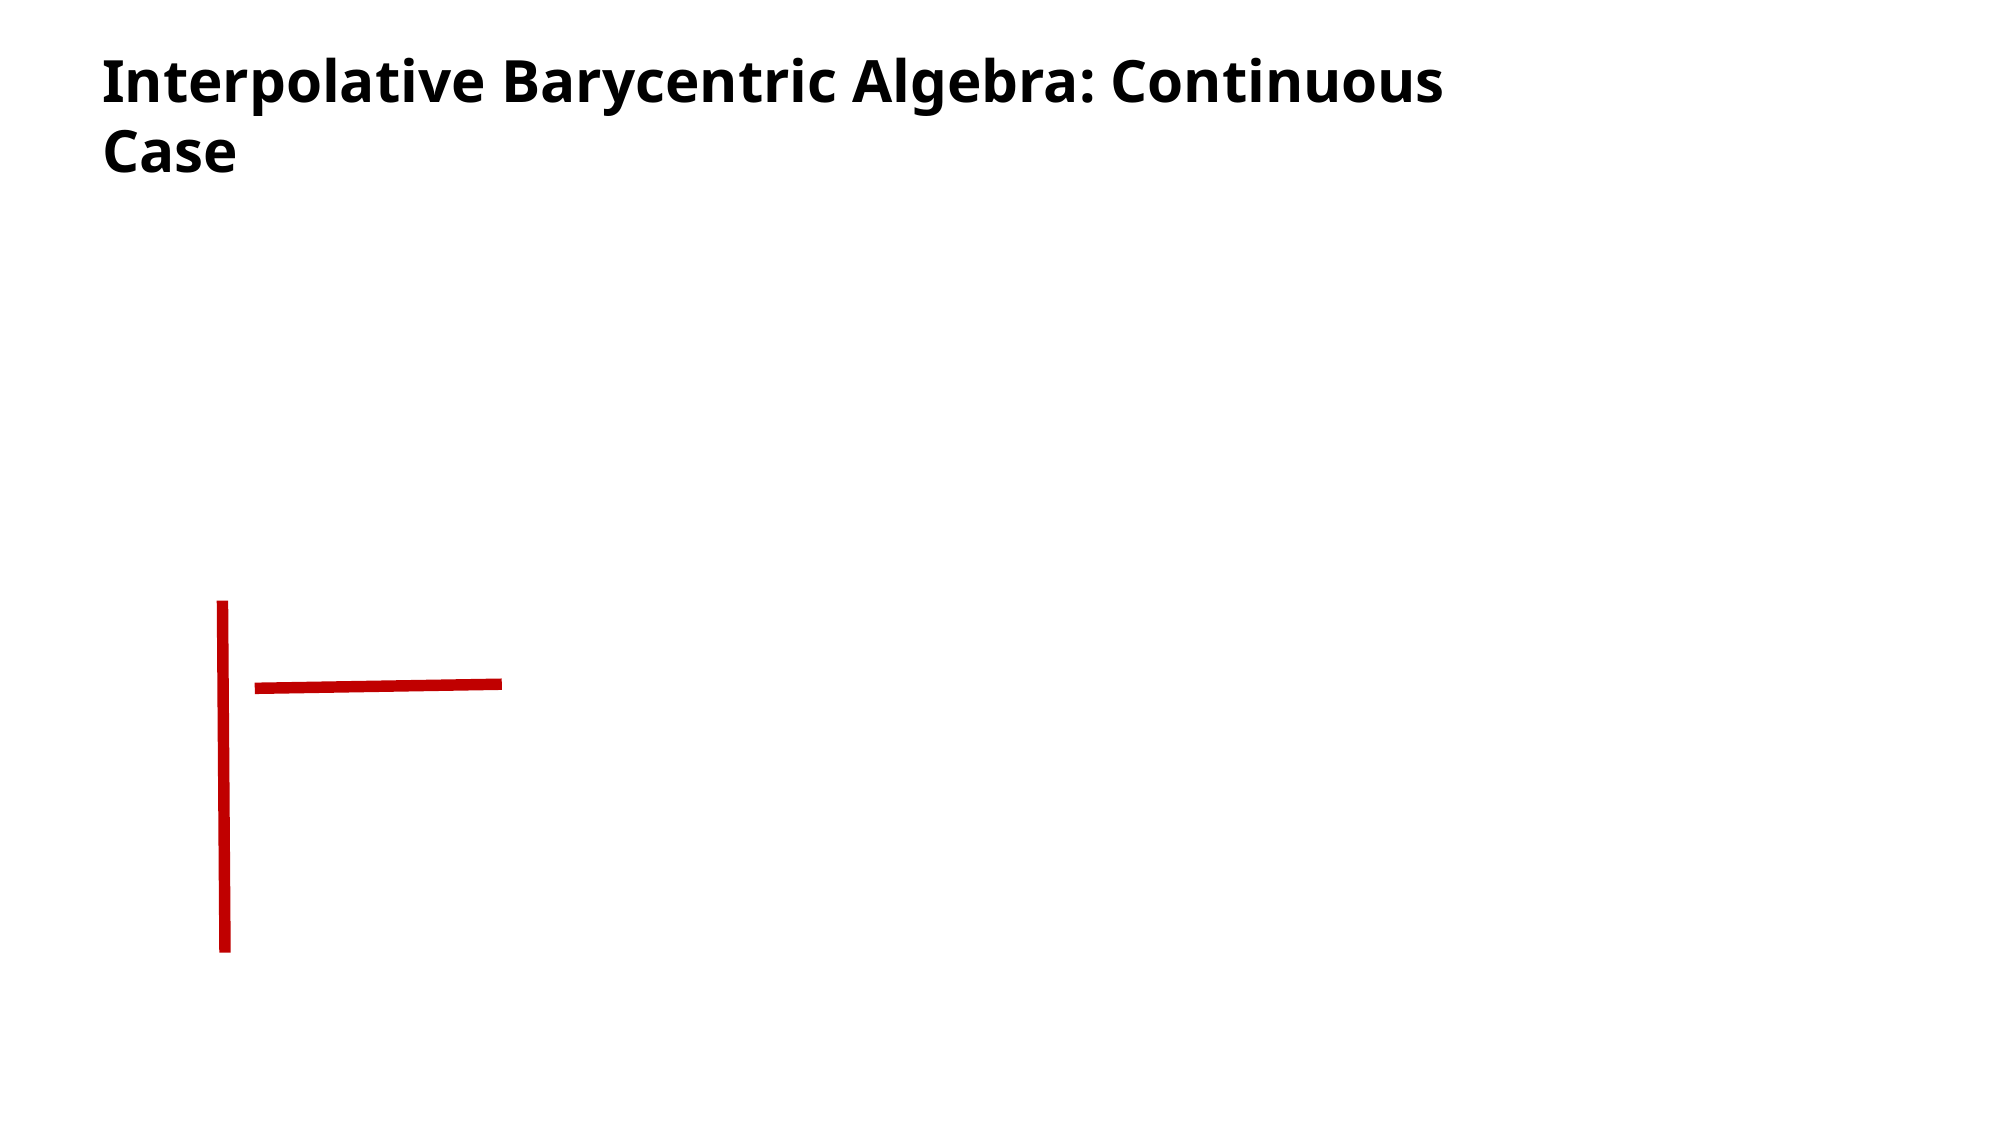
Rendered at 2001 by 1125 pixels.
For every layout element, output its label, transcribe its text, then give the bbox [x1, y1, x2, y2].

text_box Interpolative Barycentric Algebra: Continuous Case [87, 36, 1538, 192]
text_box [254, 684, 502, 689]
